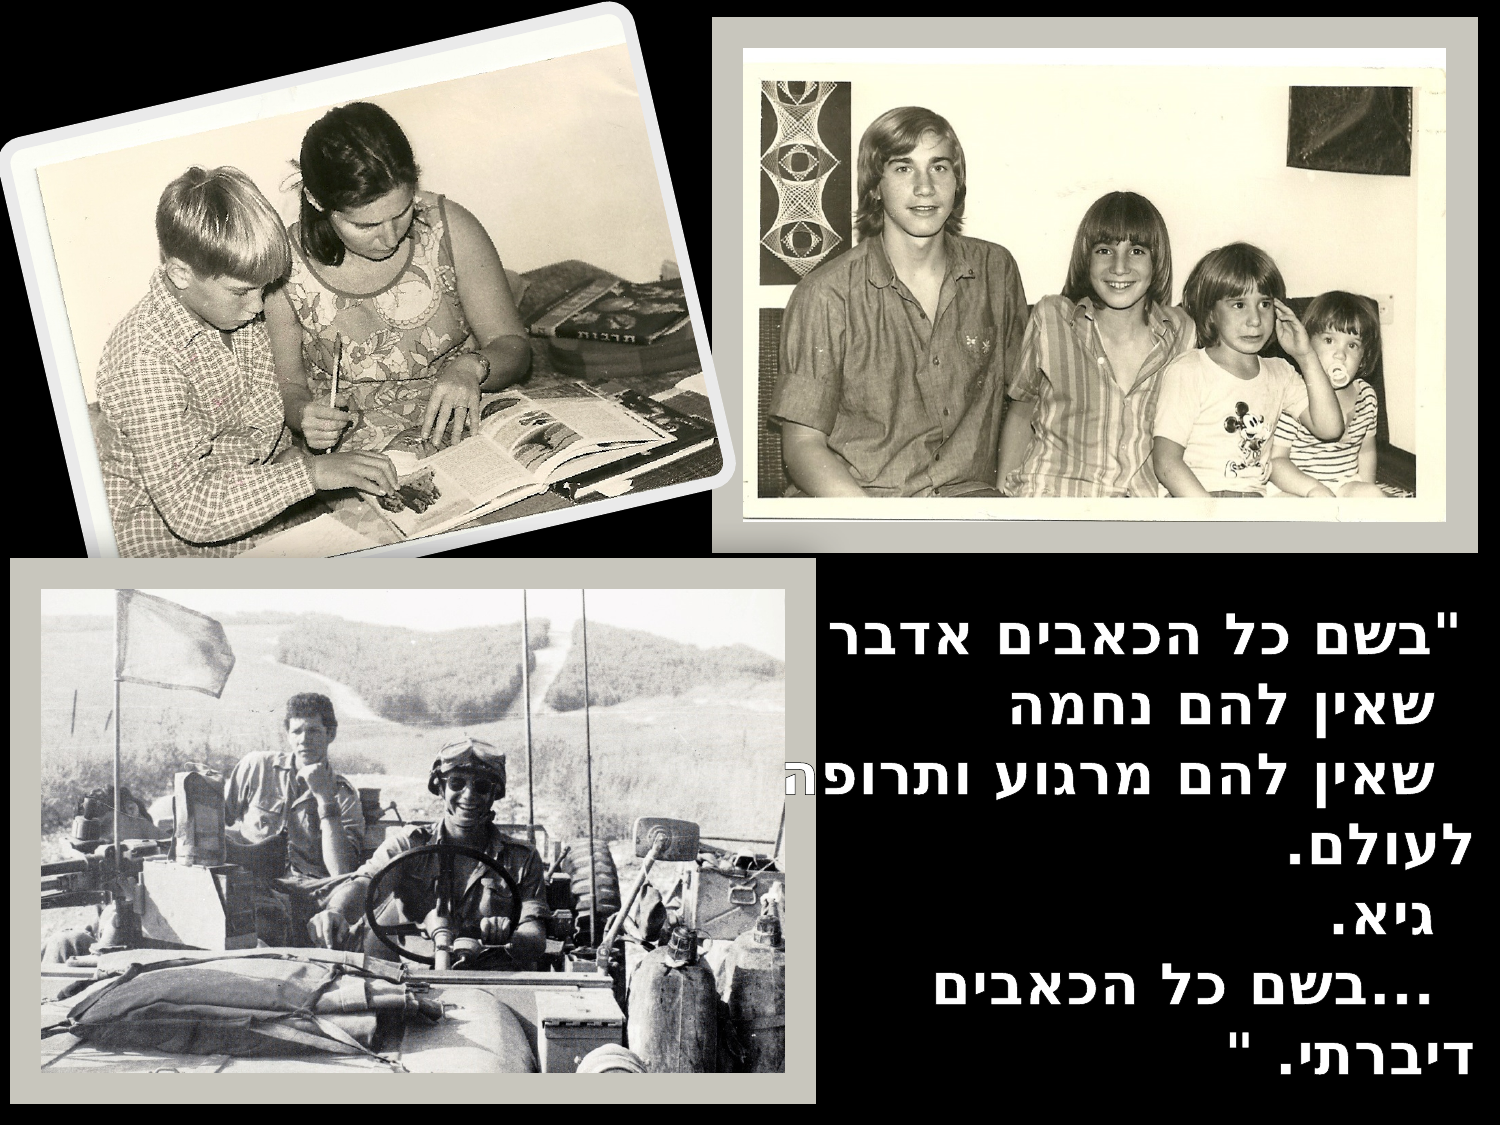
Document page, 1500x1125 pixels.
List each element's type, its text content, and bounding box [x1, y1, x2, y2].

picture [742, 47, 1447, 523]
picture [11, 16, 723, 558]
picture [41, 588, 786, 1074]
text_box "בשם כל הכאבים אדבר שאין להם נחמה שאין להם מרגוע ותרופה לעולם. גיא. ...בשם כל הכאבים דיברתי. " זהר סרט - קב' להבה [734, 588, 1491, 1125]
